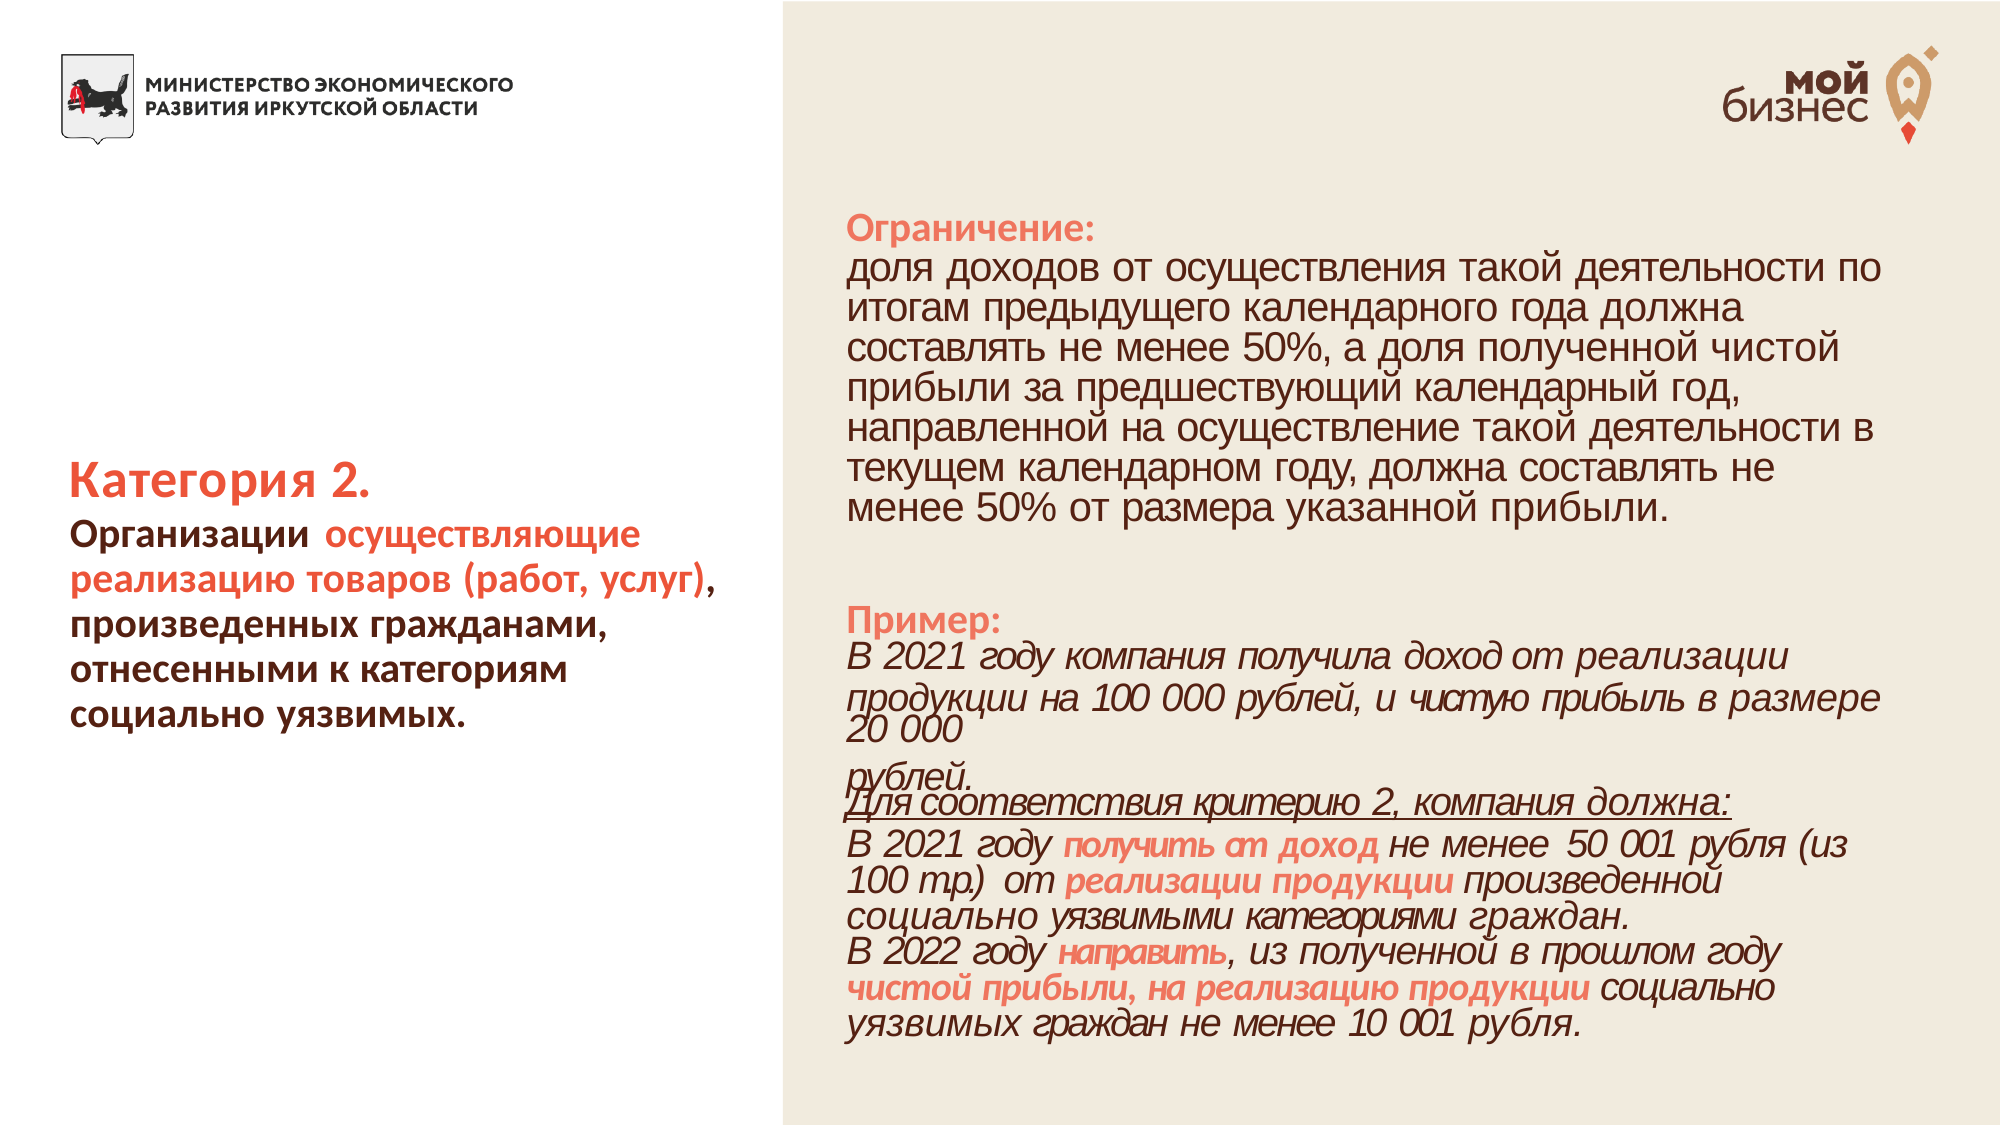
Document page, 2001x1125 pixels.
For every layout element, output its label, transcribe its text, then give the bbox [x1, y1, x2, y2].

title Ограничение: [844, 197, 1111, 237]
picture [60, 54, 513, 145]
text_box [782, 1, 2000, 1125]
picture [1723, 45, 1940, 145]
text_box доля доходов от осуществления такой деятельности по итогам предыдущего календарного года должна составлять не менее 50%, а доля полученной чистой прибыли за предшествующий календарный год, направленной на осуществление такой деятельности в текущем календарном году, должна составлять не менее 50% от размера указанной прибыли. В 2021 году компания получила доход от реализации продукции на 100 000 рублей, и чистую прибыль в размере Для соответствия критерию 2, компания должна: В 2021 году получить от доход не менее 50 001 рубля (из 100 т.р.) от реализации продукции произведенной социально уязвимыми категориями граждан. В 2022 году направить, из полученной в прошлом году чистой прибыли, на реализацию продукции социально уязвимых граждан не менее 10 001 рубля. [844, 237, 1899, 1044]
text_box Категория 2. Организации осуществляющие реализацию товаров (работ, услуг), произведенных гражданами, отнесенными к категориям социально уязвимых. [67, 442, 728, 737]
